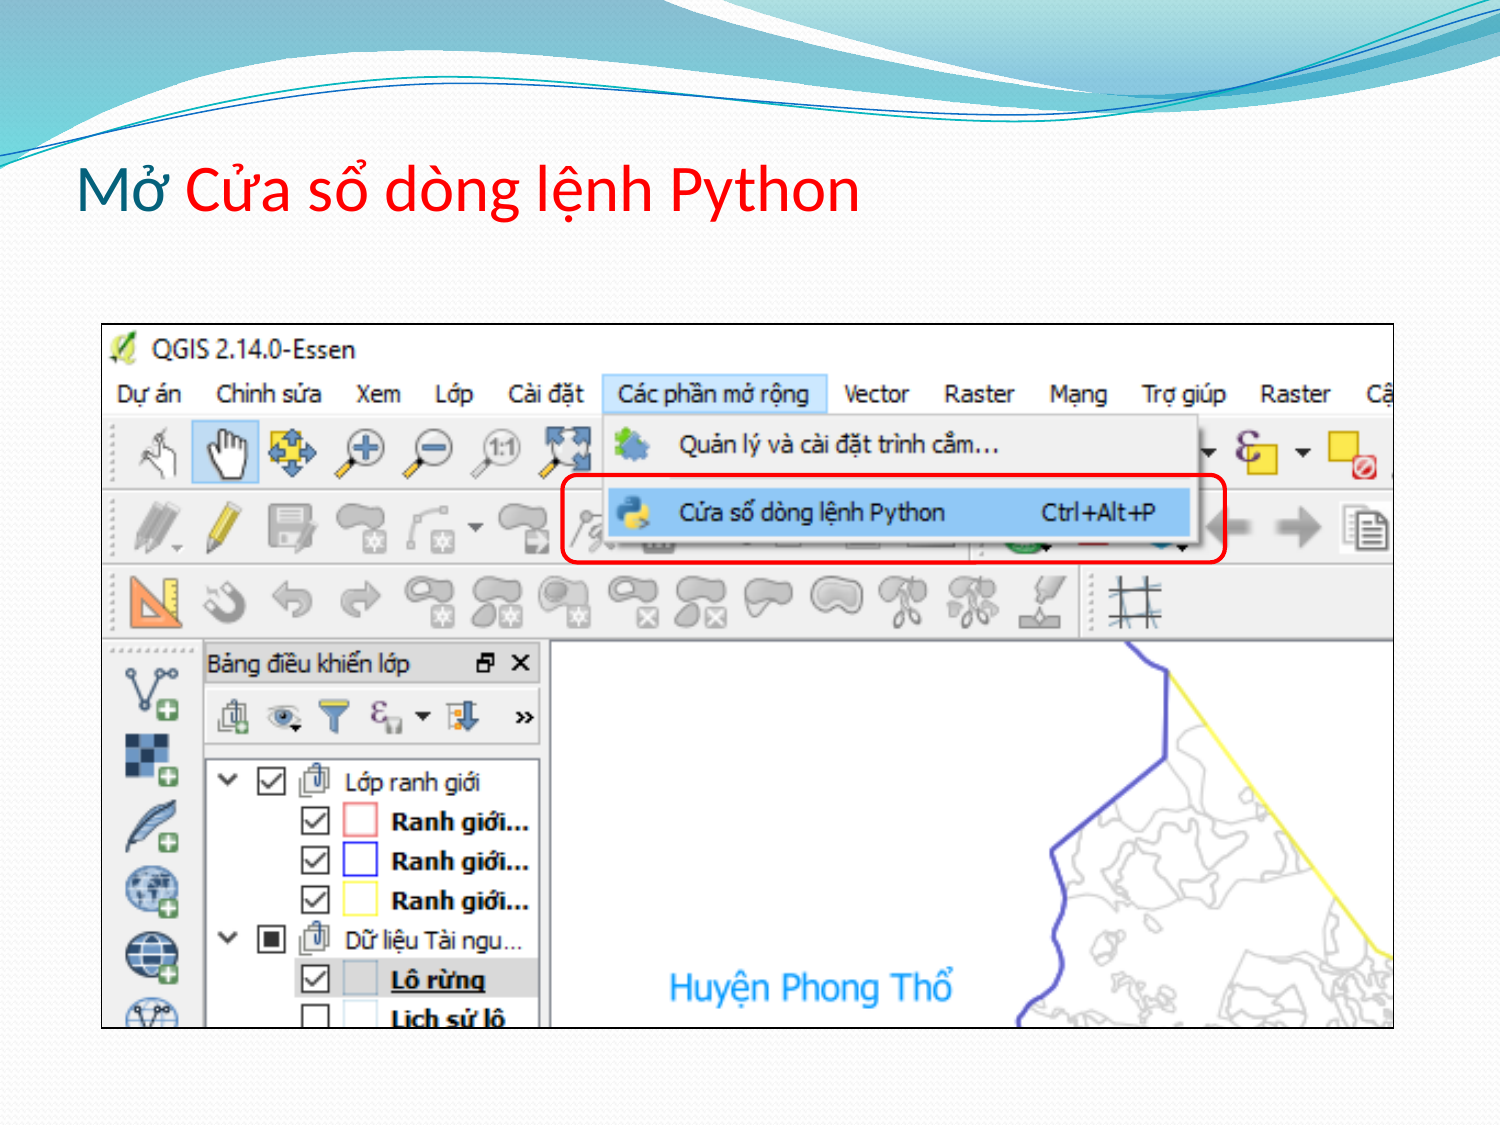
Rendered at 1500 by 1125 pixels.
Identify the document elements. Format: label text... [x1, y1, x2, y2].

picture [101, 324, 1394, 1028]
title Mở Cửa sổ dòng lệnh Python [75, 115, 1425, 225]
